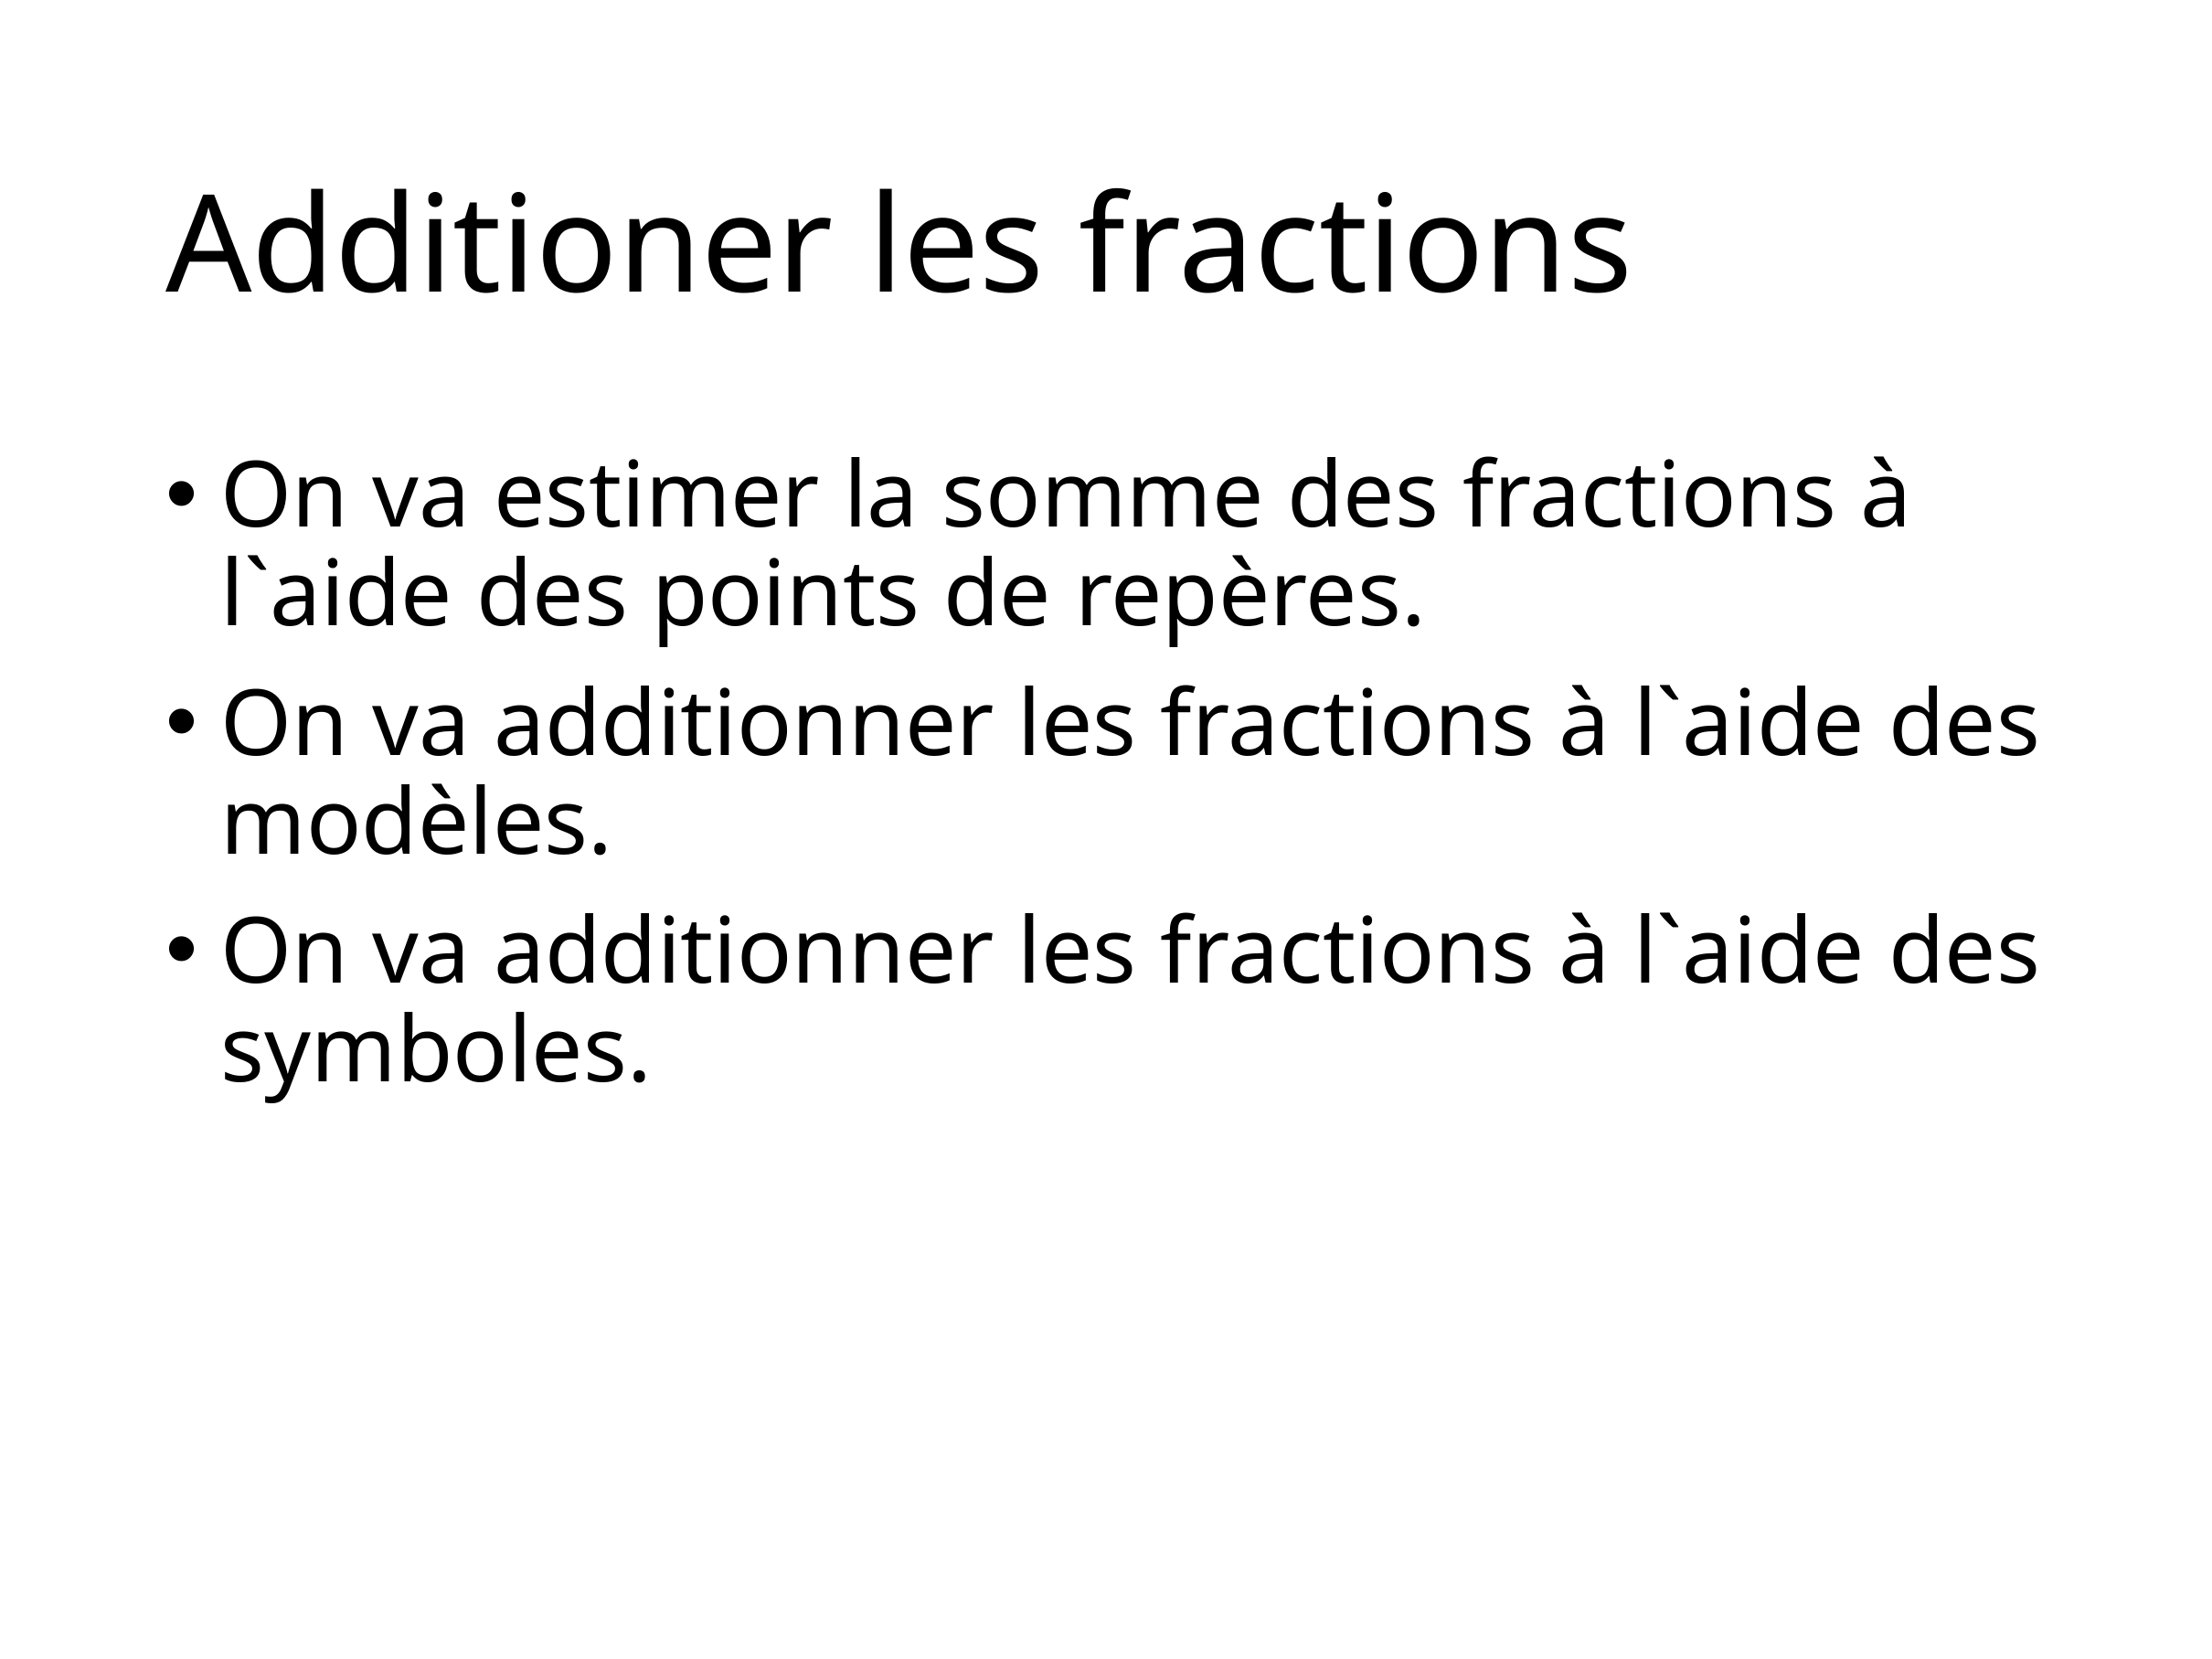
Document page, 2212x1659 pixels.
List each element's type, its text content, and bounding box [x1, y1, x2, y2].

list On va estimer la somme des fractions à l`aide des points de repères. On va additionner les fractions à l`aide des modèles. On va additionner les fractions à l`aide des symboles. [152, 441, 2060, 1494]
title Additioner les fractions [152, 88, 2060, 409]
